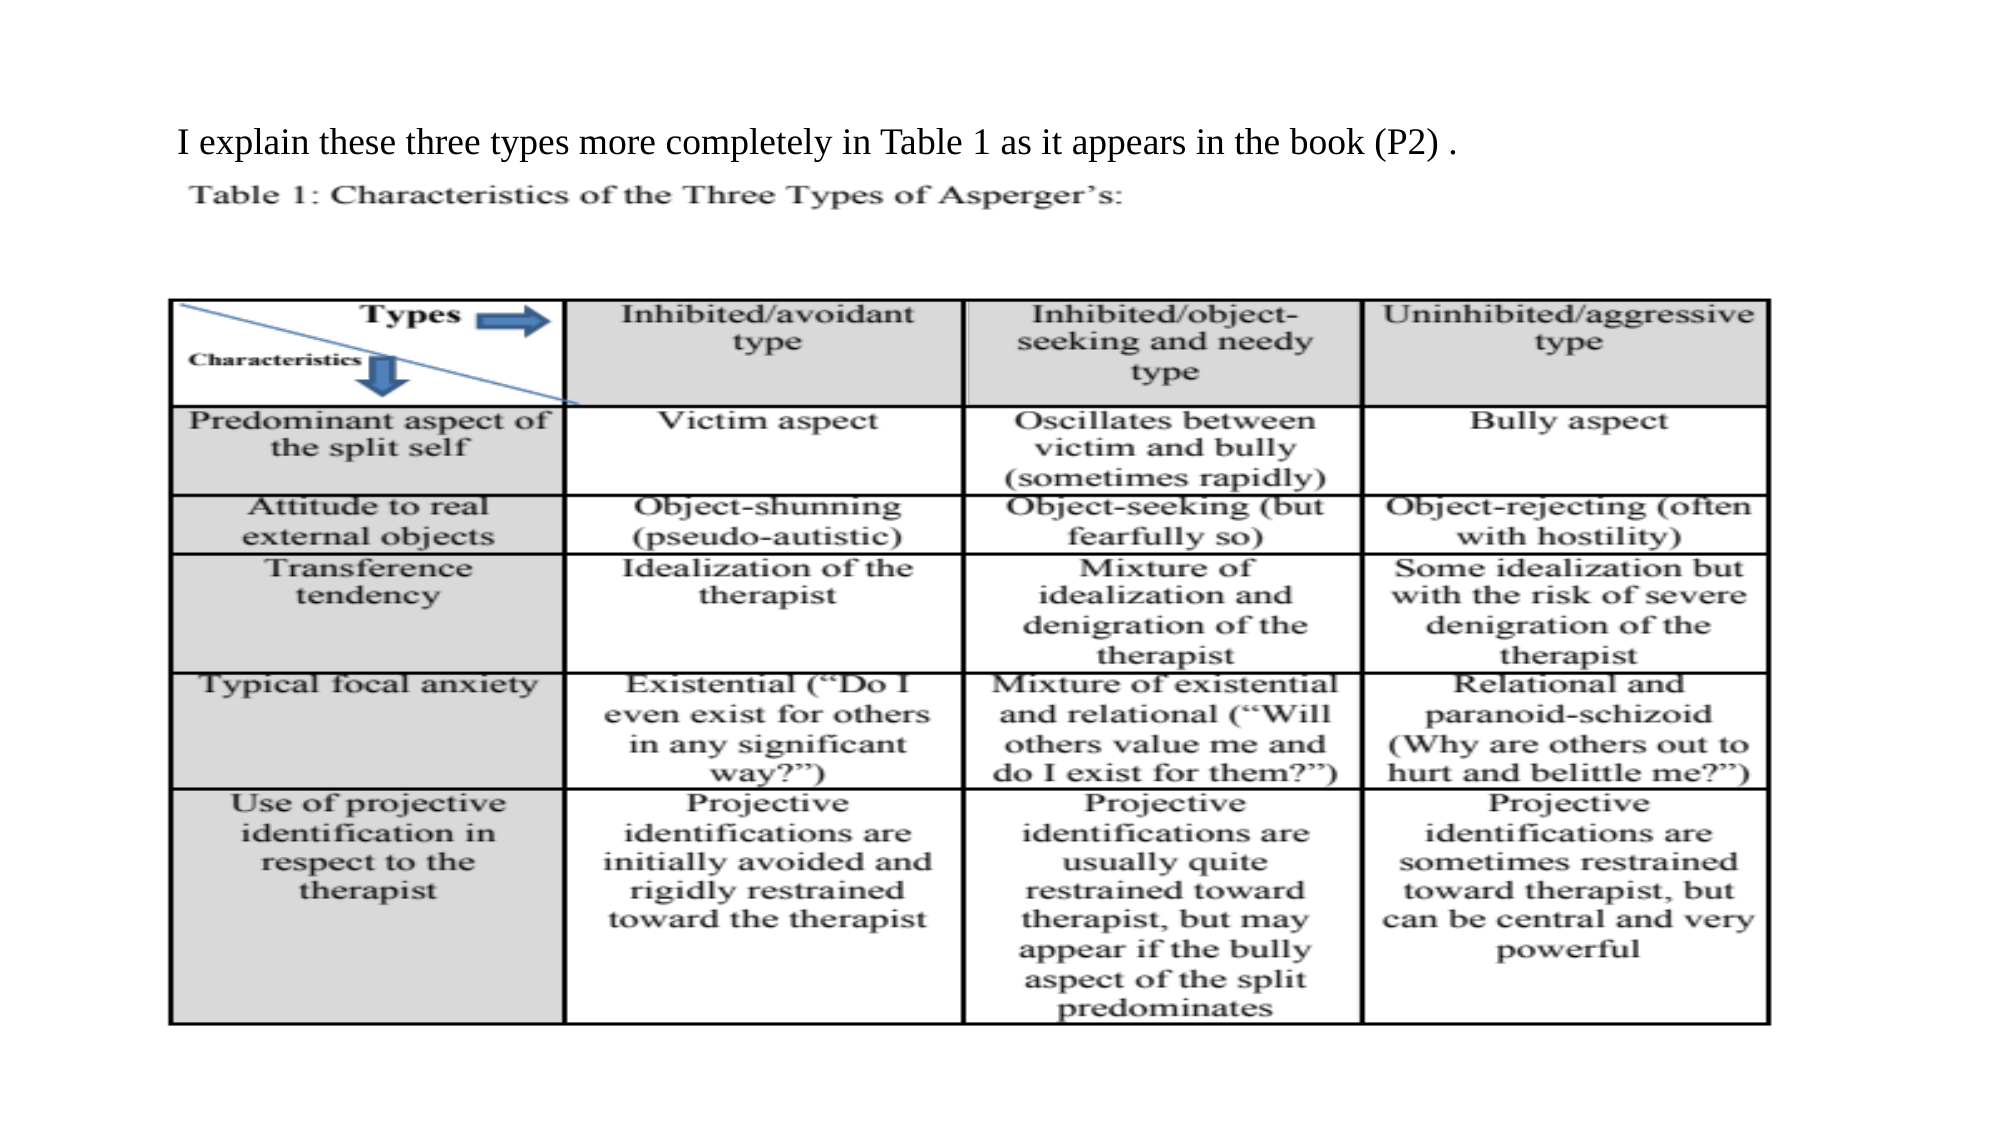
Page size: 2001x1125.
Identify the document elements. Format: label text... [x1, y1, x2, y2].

text_box I explain these three types more completely in Table 1 as it appears in the book (P2) . [162, 109, 1500, 170]
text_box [139, 183, 1797, 1107]
